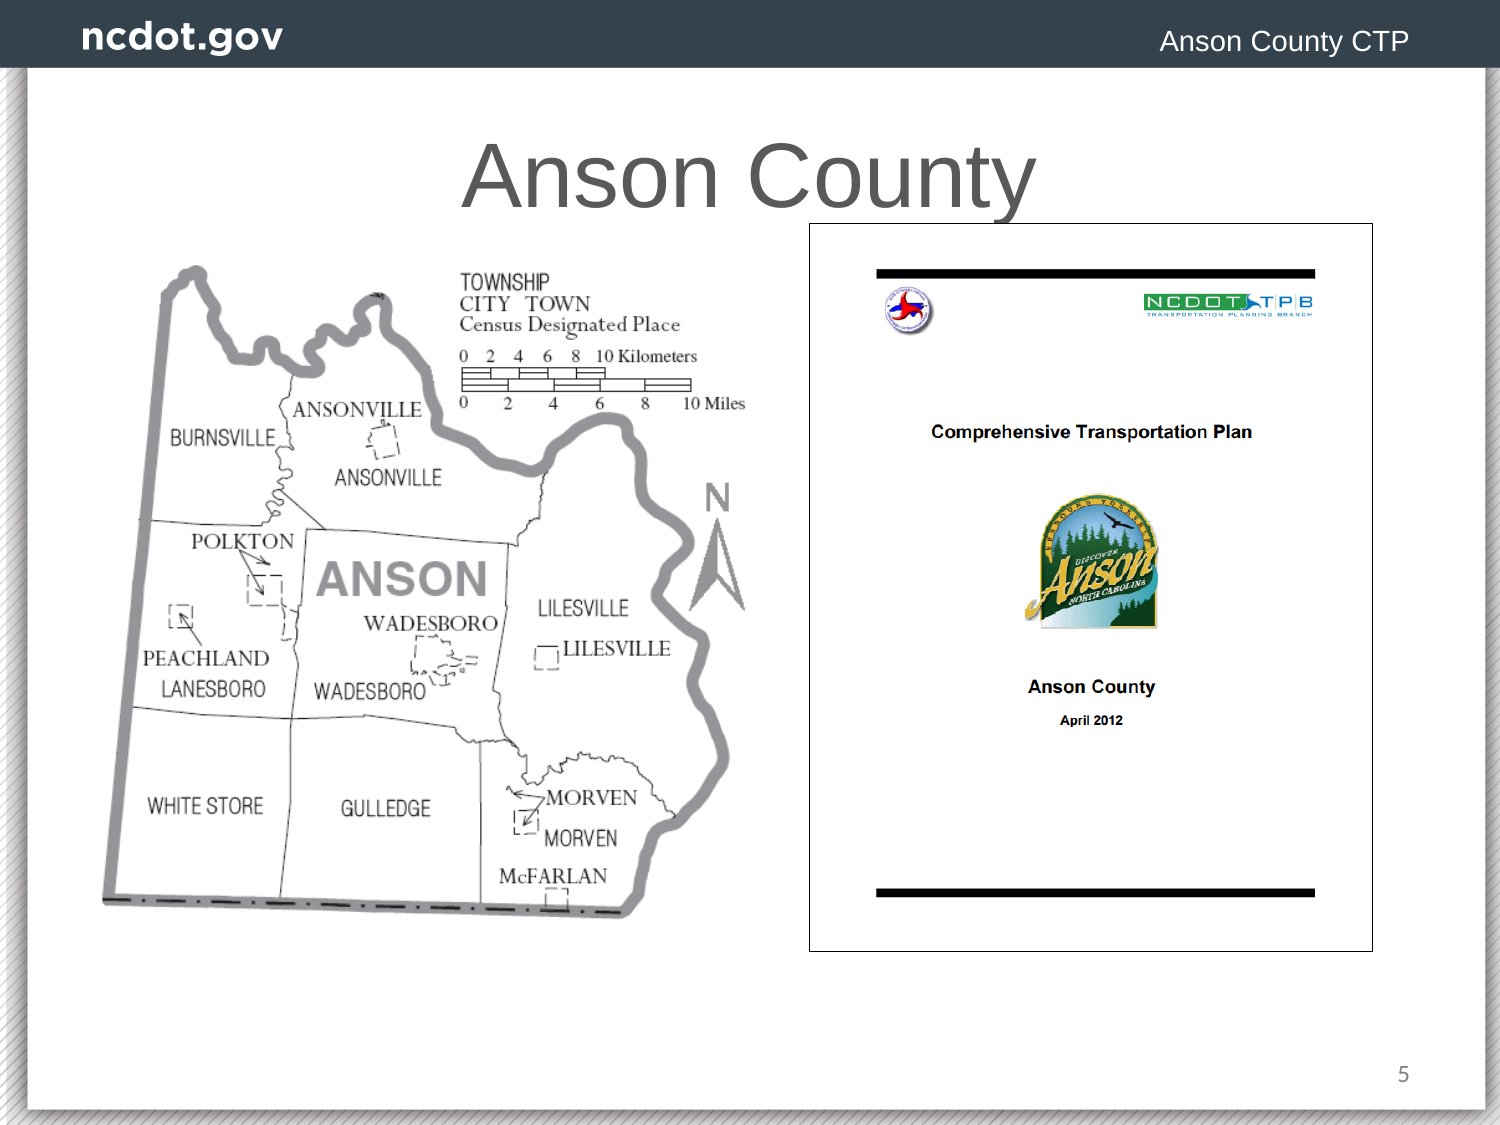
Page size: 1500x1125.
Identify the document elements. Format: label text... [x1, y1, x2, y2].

picture [0, 0, 1500, 1125]
text_box Anson County CTP [793, 14, 1425, 60]
slide_number 5 [1074, 1042, 1425, 1103]
title Anson County [75, 77, 1425, 265]
